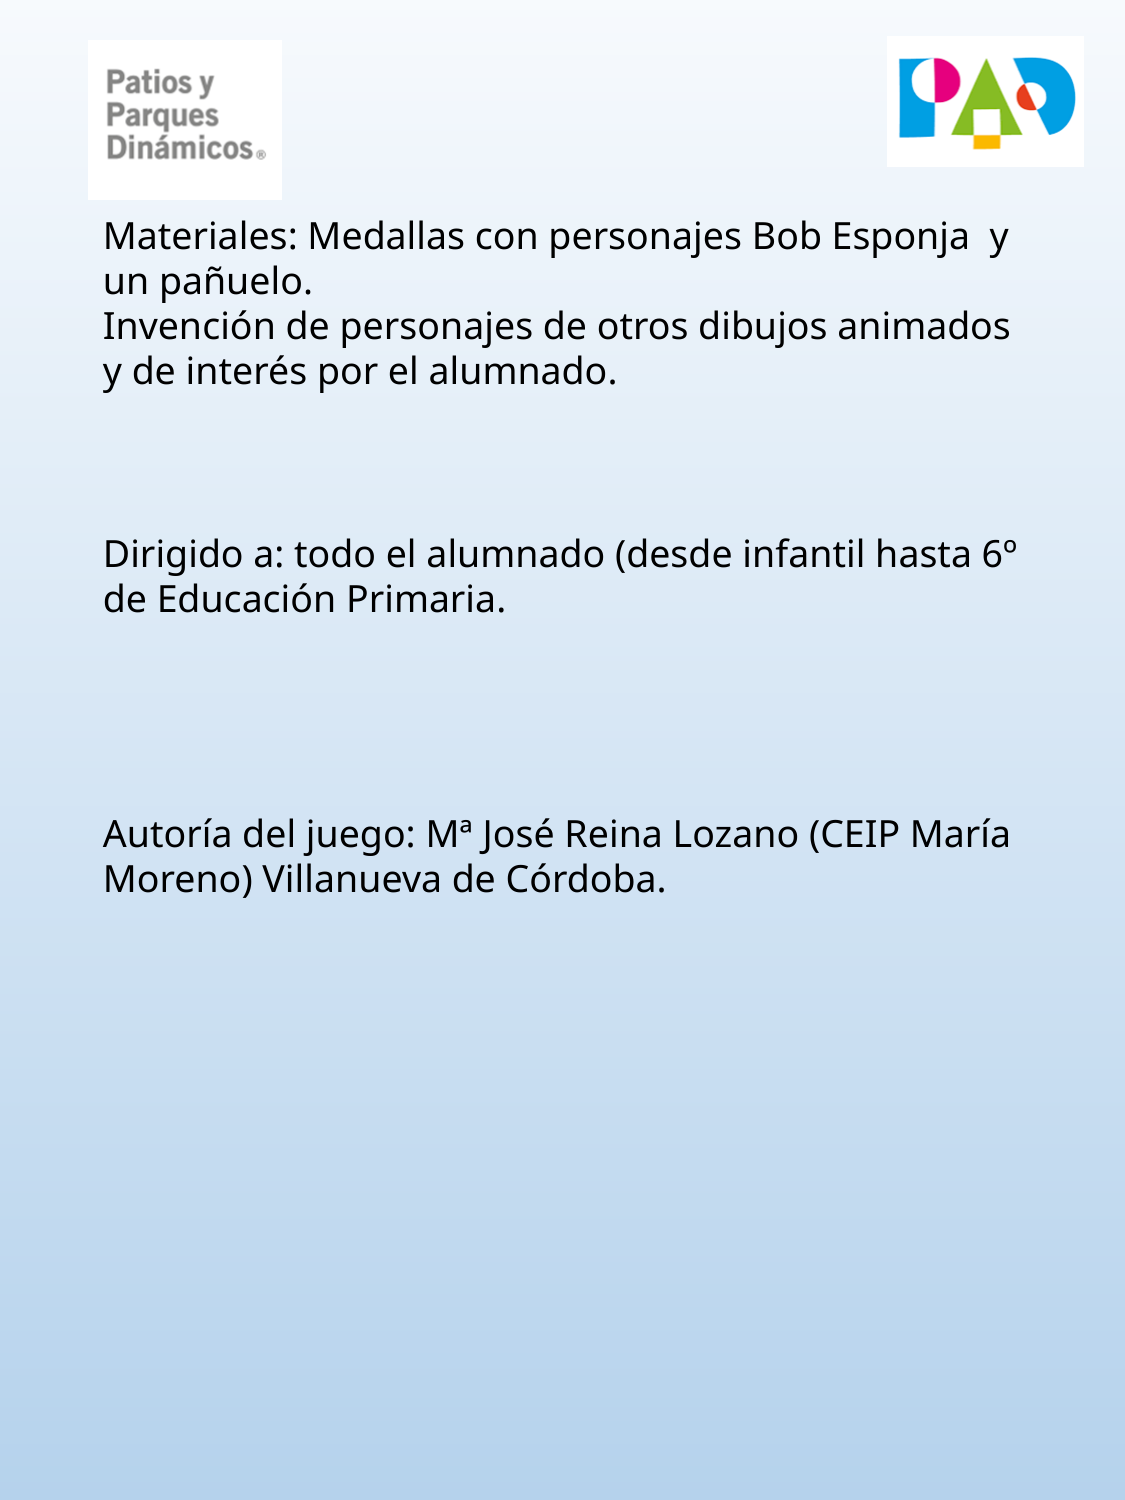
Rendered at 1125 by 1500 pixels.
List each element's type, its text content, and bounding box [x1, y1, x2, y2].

text_box Dirigido a: todo el alumnado (desde infantil hasta 6º de Educación Primaria. [88, 522, 1053, 628]
picture [88, 40, 282, 200]
picture [887, 35, 1084, 167]
text_box Materiales: Medallas con personajes Bob Esponja y un pañuelo. Invención de personajes de otros dibujos animados y de interés por el alumnado. [88, 204, 1053, 400]
text_box Autoría del juego: Mª José Reina Lozano (CEIP María Moreno) Villanueva de Córdoba. [88, 802, 1053, 908]
